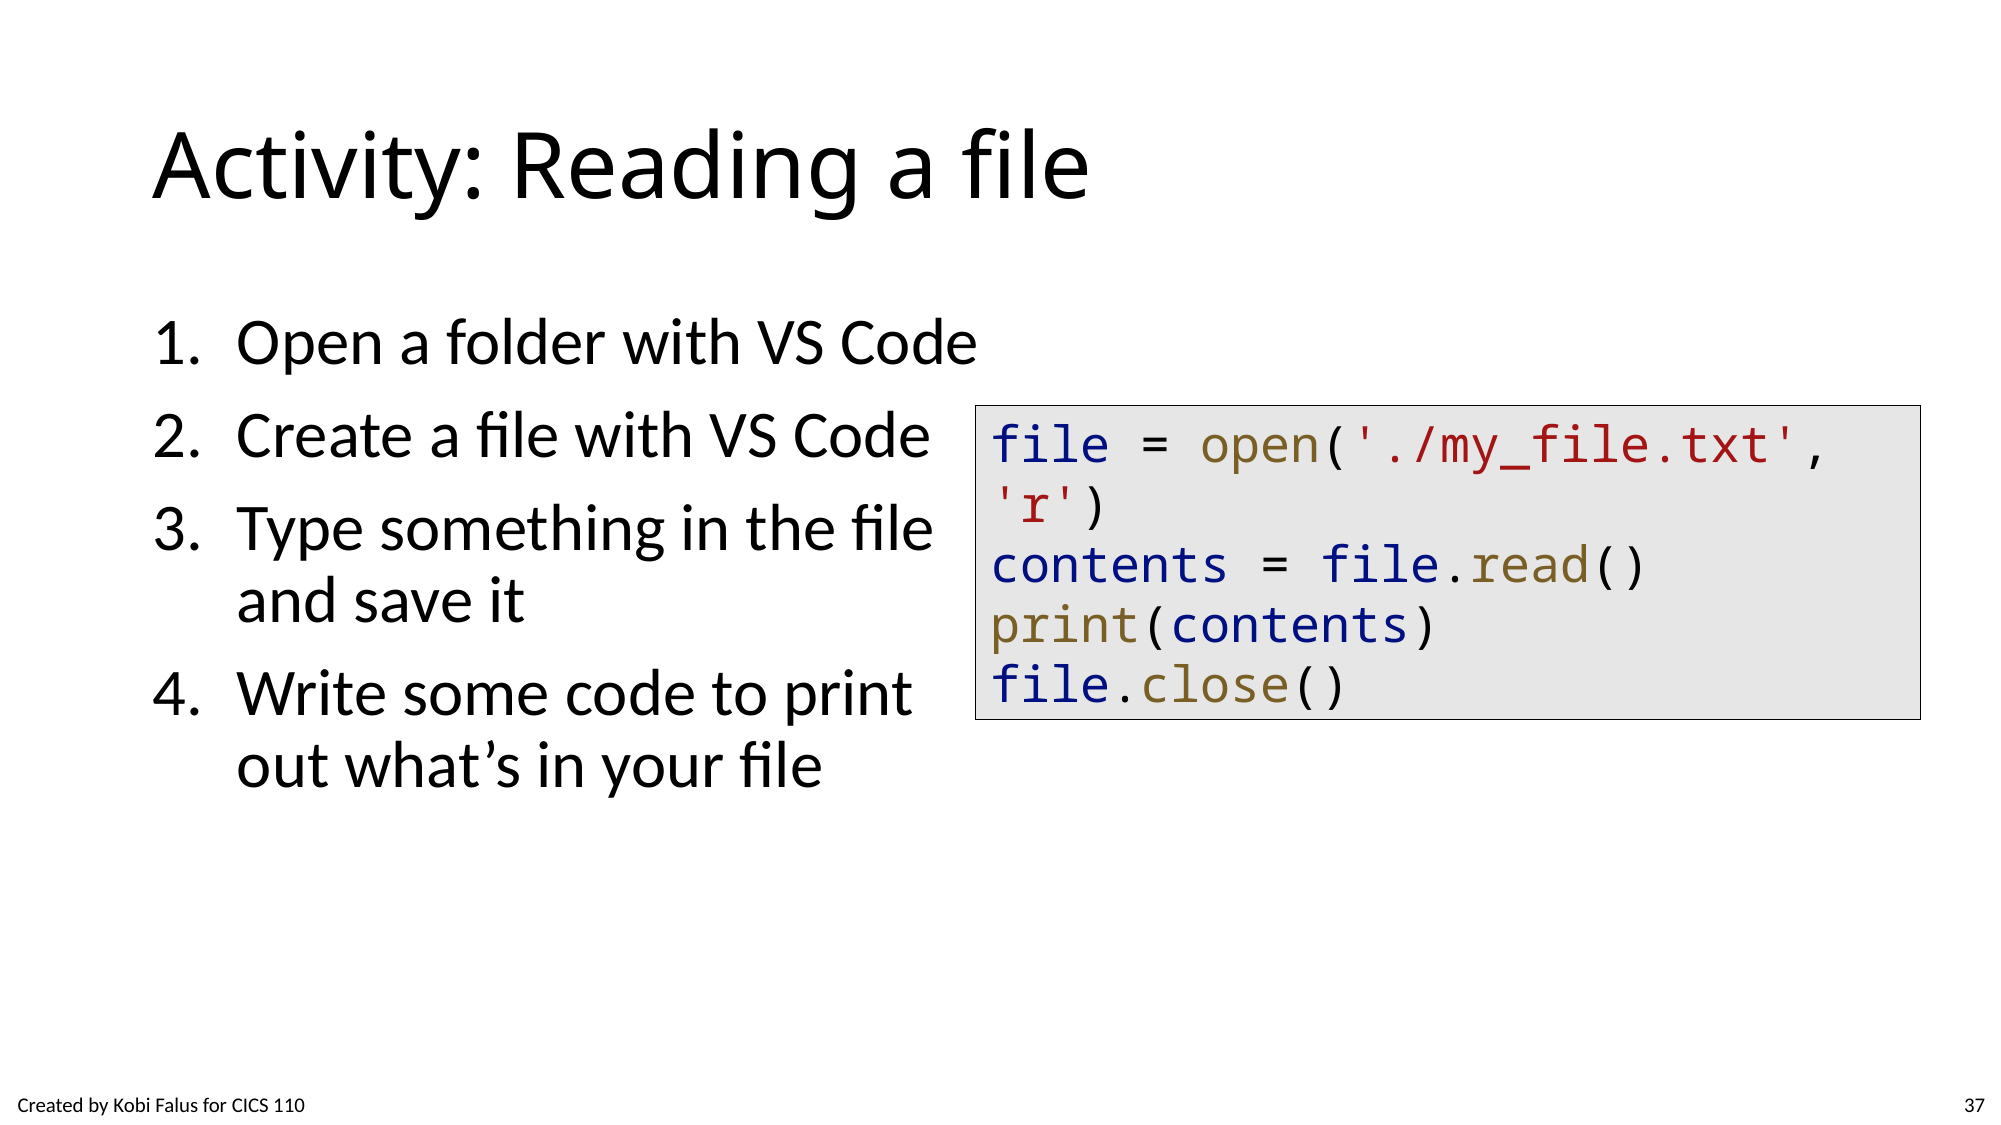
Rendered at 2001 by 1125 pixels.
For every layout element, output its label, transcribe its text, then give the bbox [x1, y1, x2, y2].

text_box file = open('./my_file.txt', 'r') contents = file.read() print(contents) file.close() [975, 405, 1921, 720]
list Open a folder with VS Code Create a file with VS Code Type something in the file and save it Write some code to print out what’s in your file [137, 299, 1000, 1014]
title Activity: Reading a file [137, 59, 1863, 278]
